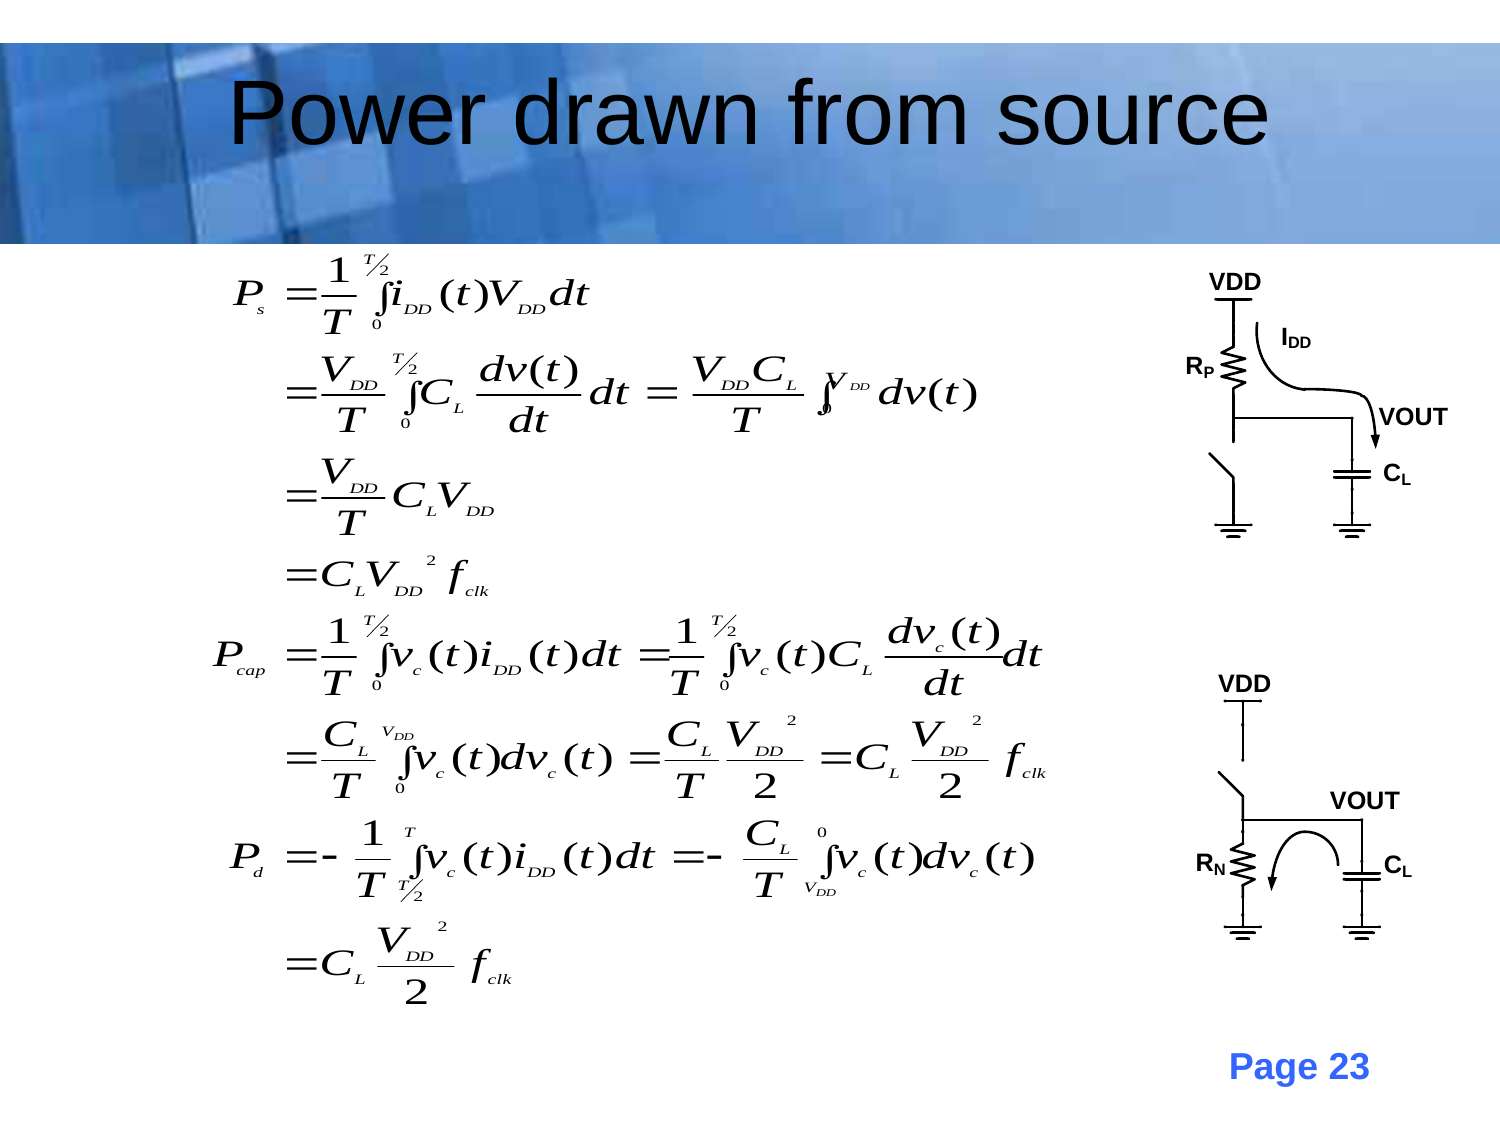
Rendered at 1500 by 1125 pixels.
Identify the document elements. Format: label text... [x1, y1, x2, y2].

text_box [206, 248, 1058, 1067]
title Power drawn from source [75, 45, 1425, 233]
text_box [1174, 266, 1455, 541]
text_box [1186, 668, 1419, 962]
picture [0, 43, 1500, 244]
